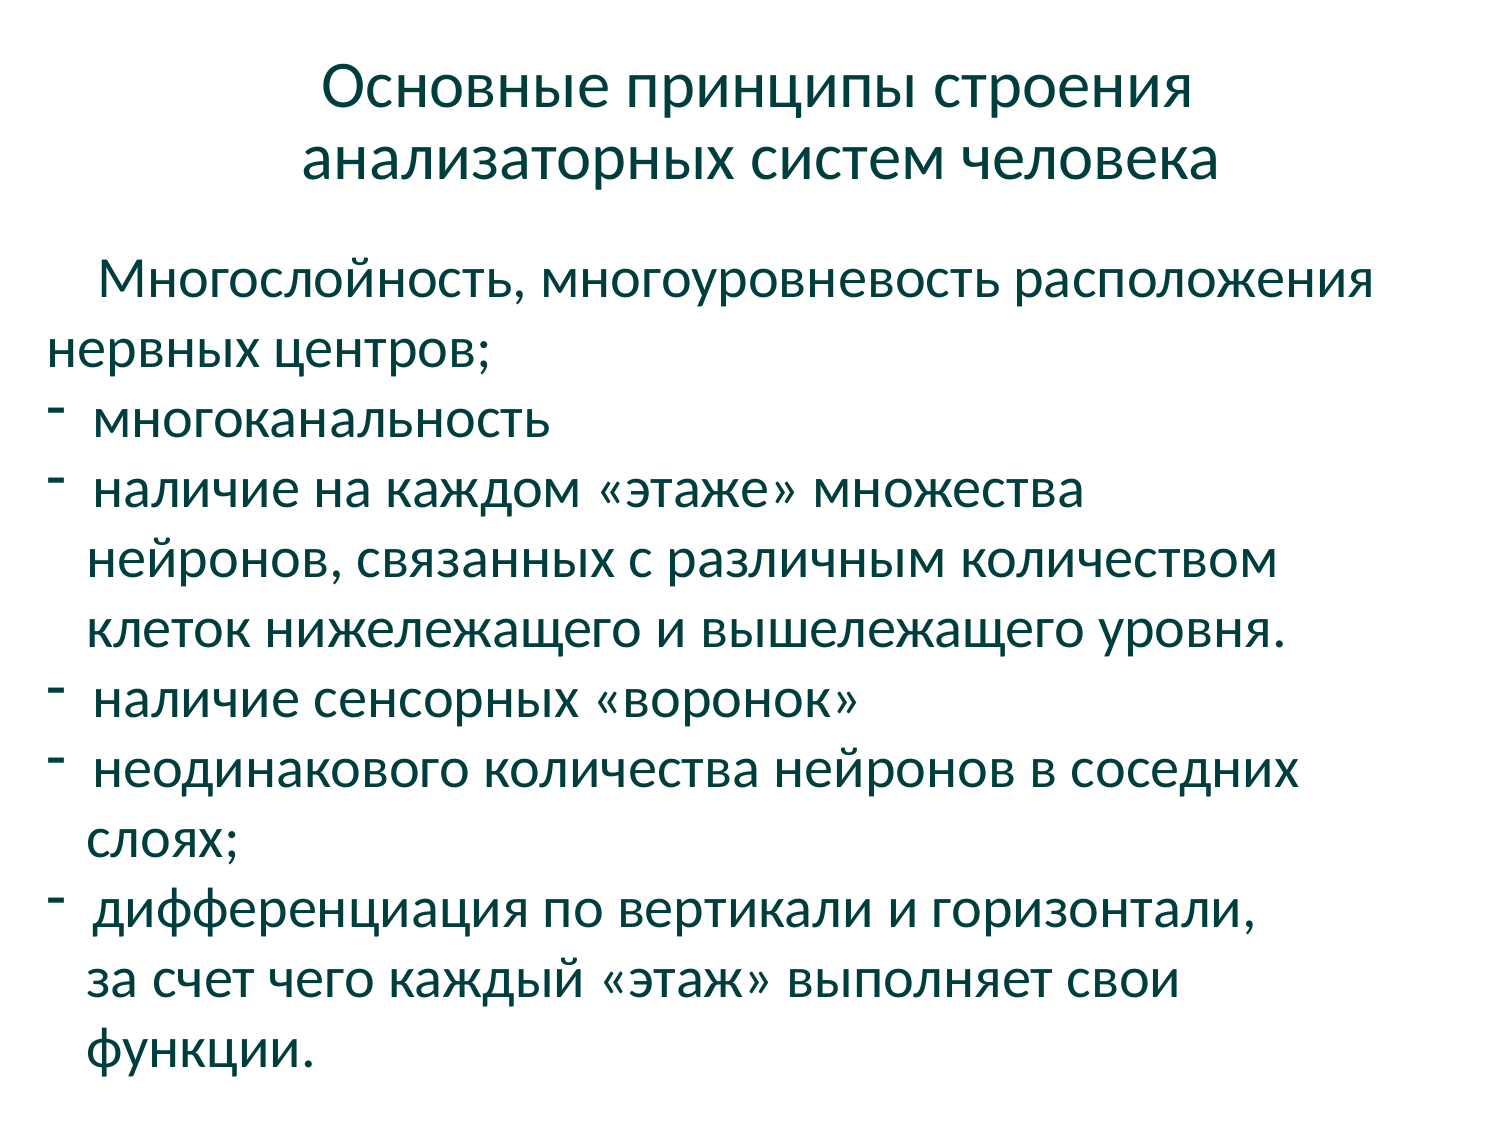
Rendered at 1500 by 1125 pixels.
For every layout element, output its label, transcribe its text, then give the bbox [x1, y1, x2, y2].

text_box Основные принципы строения анализаторных систем человека Многослойность, многоуровневость расположения нервных центров; многоканальность наличие на каждом «этаже» множества нейронов, связанных с различным количеством клеток нижележащего и вышележащего уровня. наличие сенсорных «воронок» неодинакового количества нейронов в соседних слоях; дифференциация по вертикали и горизонтали, за счет чего каждый «этаж» выполняет свои функции. [31, 42, 1500, 1086]
